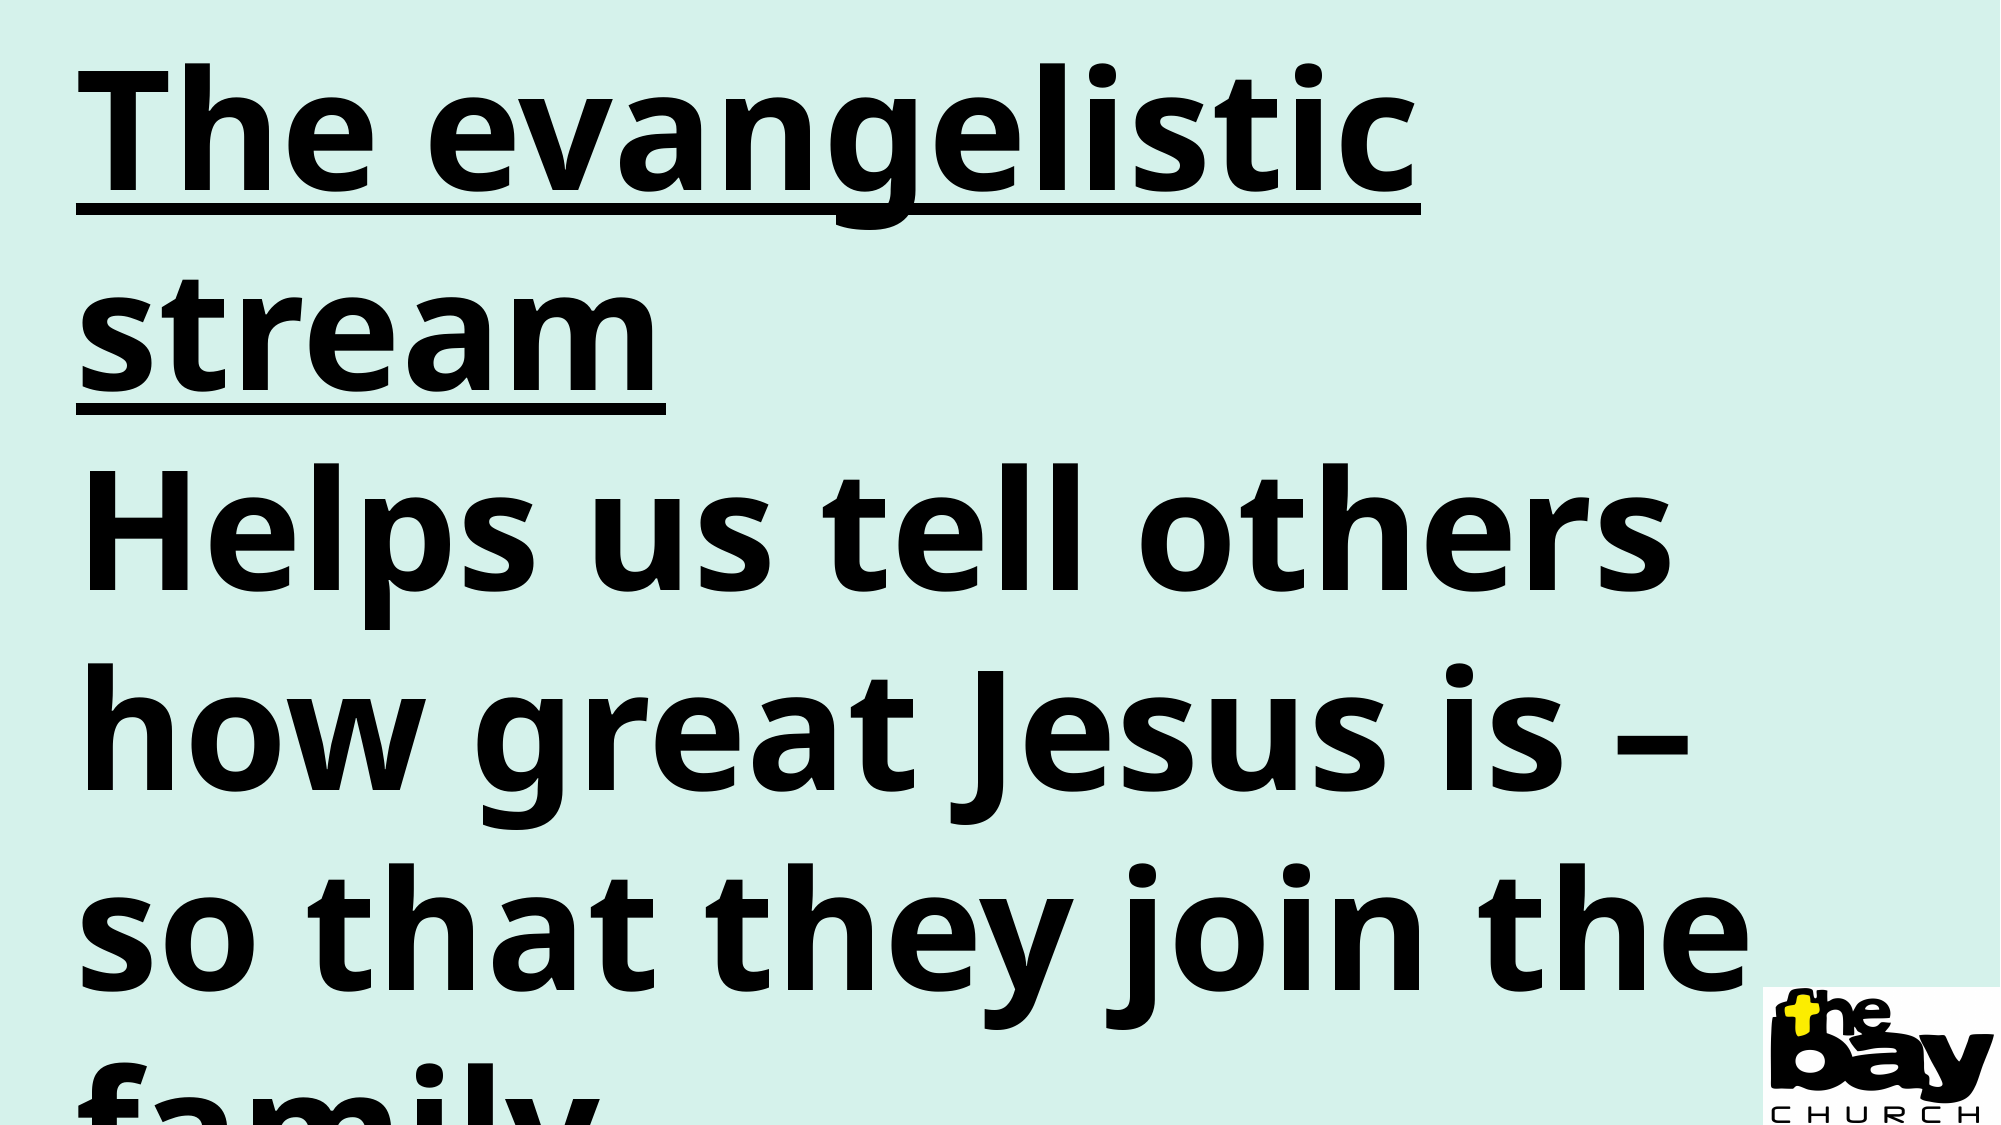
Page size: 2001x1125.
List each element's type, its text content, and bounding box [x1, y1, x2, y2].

picture [1762, 987, 2000, 1125]
text_box The evangelistic stream Helps us tell others how great Jesus is – so that they join the family [60, 16, 1892, 1125]
